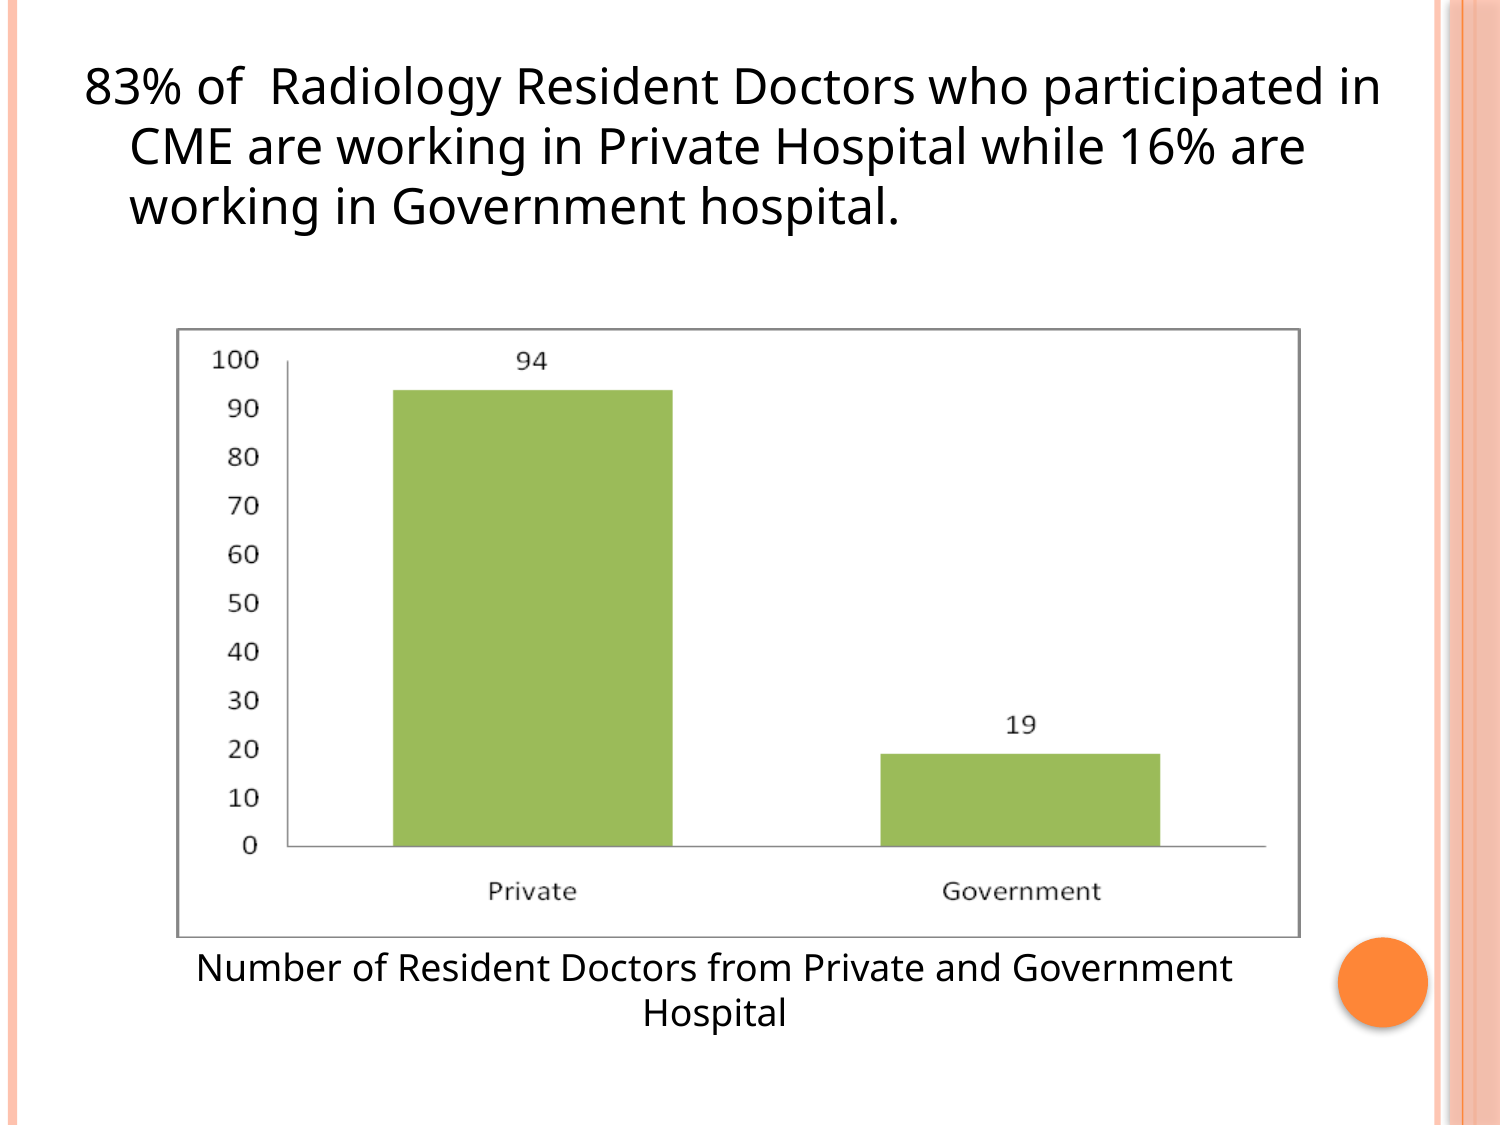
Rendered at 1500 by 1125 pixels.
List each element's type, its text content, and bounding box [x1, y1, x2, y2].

list 83% of Radiology Resident Doctors who participated in CME are working in Private Hospital while 16% are working in Government hospital. [70, 46, 1430, 847]
picture [175, 327, 1302, 938]
text_box Number of Resident Doctors from Private and Government Hospital [128, 936, 1301, 1042]
